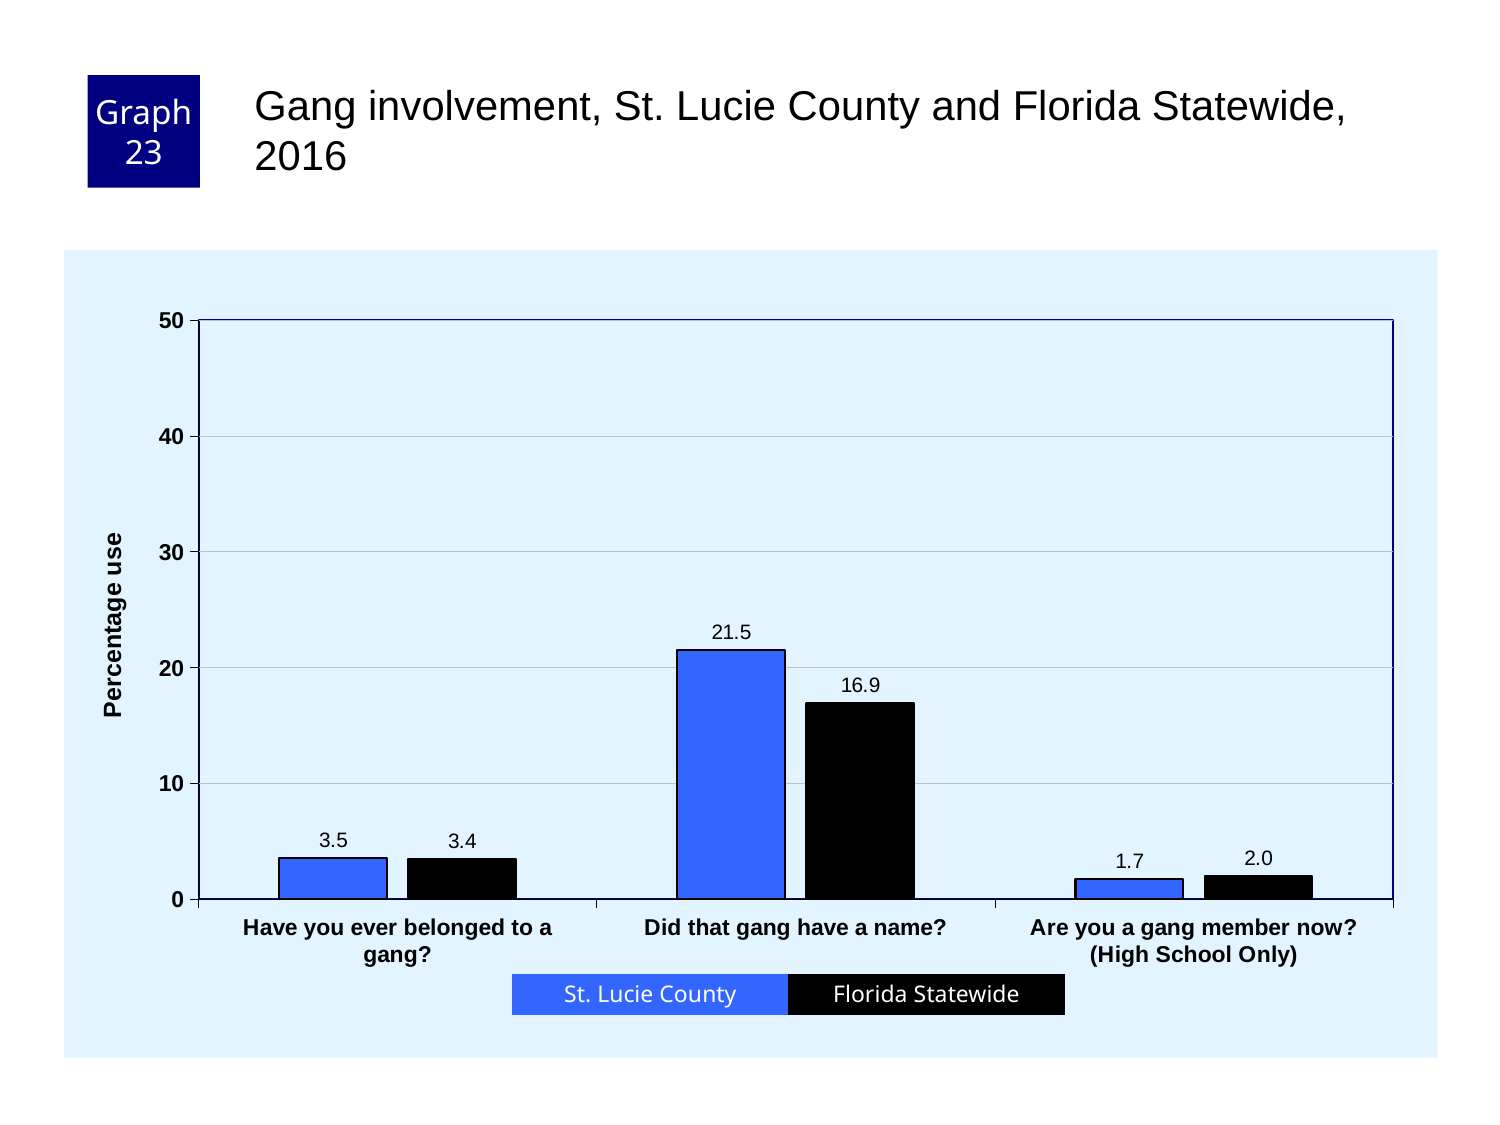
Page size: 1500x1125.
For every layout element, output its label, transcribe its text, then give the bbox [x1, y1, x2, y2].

chart [63, 249, 1438, 1059]
text_box Graph 23 [87, 75, 200, 188]
text_box Gang involvement, St. Lucie County and Florida Statewide, 2016 [249, 75, 1438, 200]
